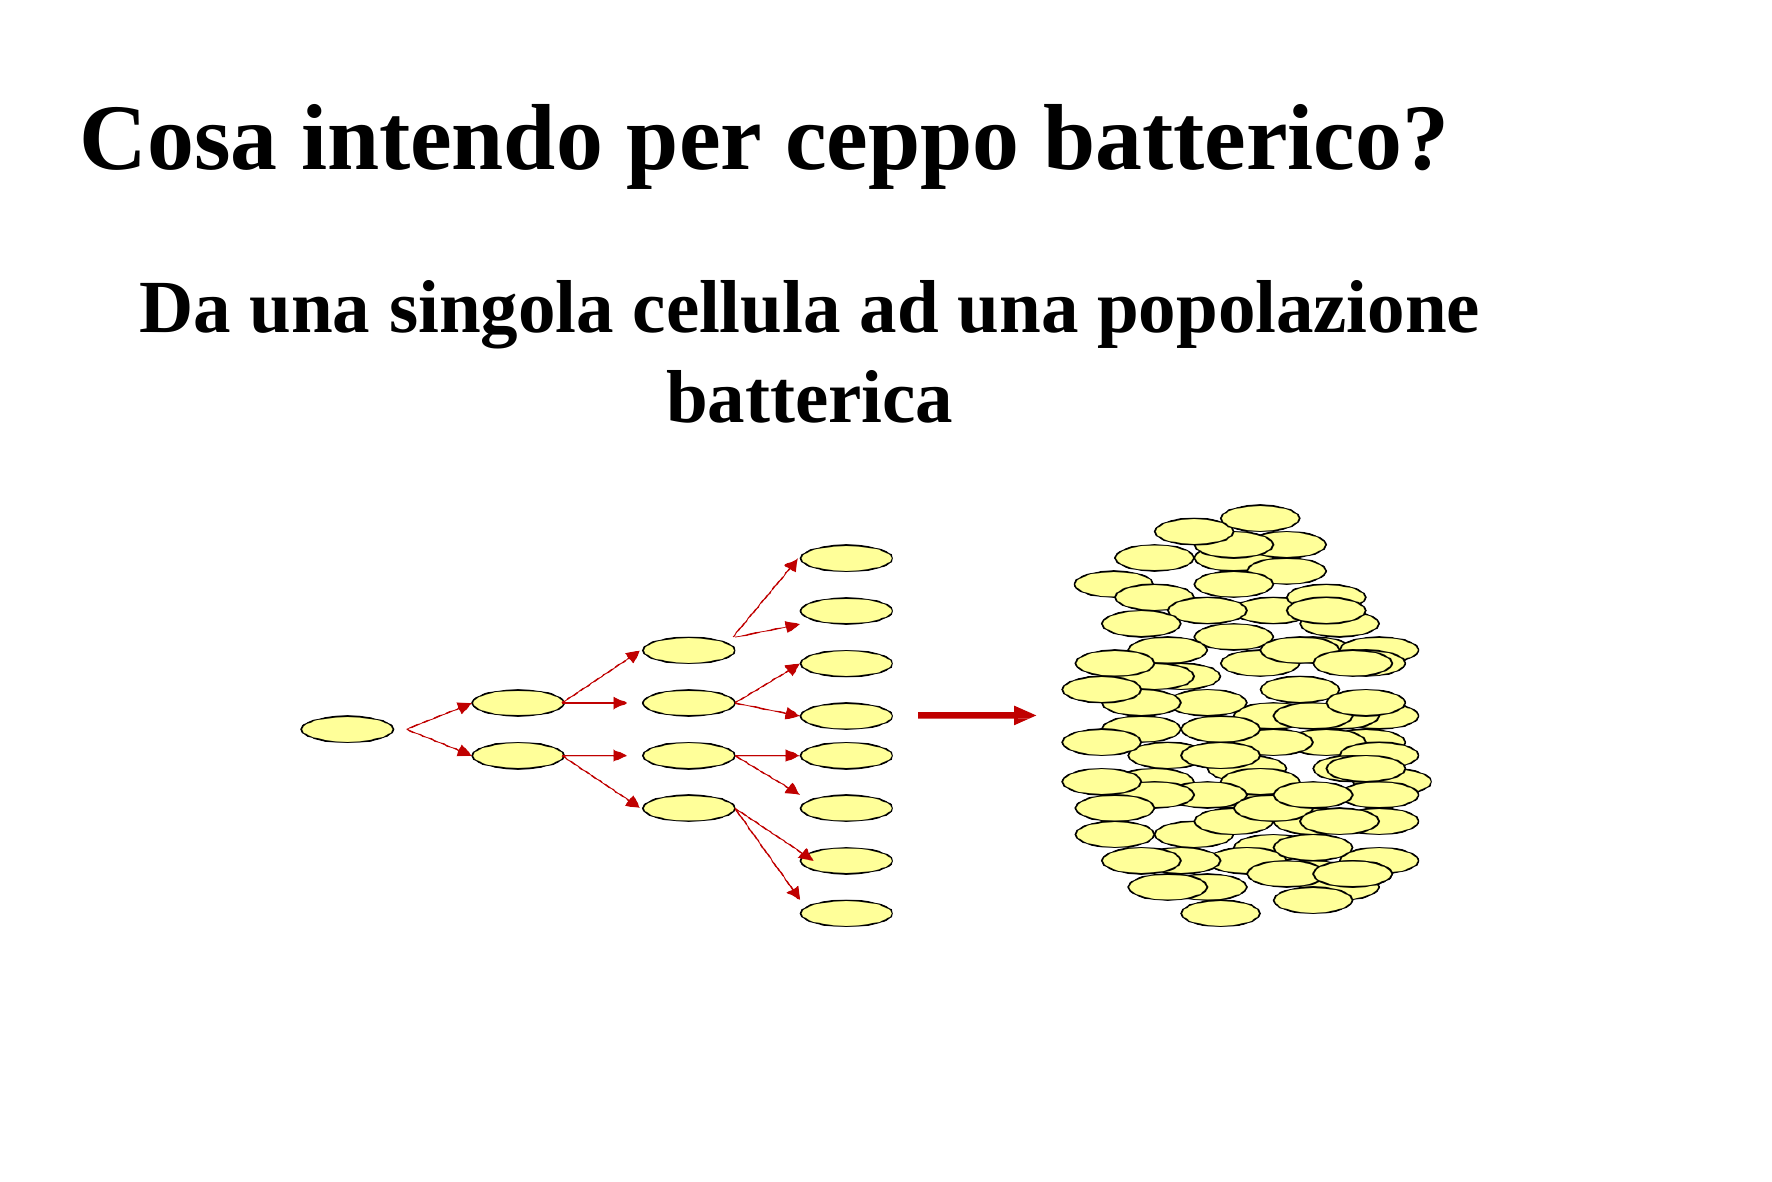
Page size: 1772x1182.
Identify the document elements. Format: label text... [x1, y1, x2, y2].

picture [1061, 504, 1432, 927]
text_box Cosa intendo per ceppo batterico? [77, 73, 1520, 189]
text_box Da una singola cellula ad una popolazione batterica [136, 255, 1552, 438]
text_box [918, 705, 1037, 726]
picture [300, 543, 894, 927]
